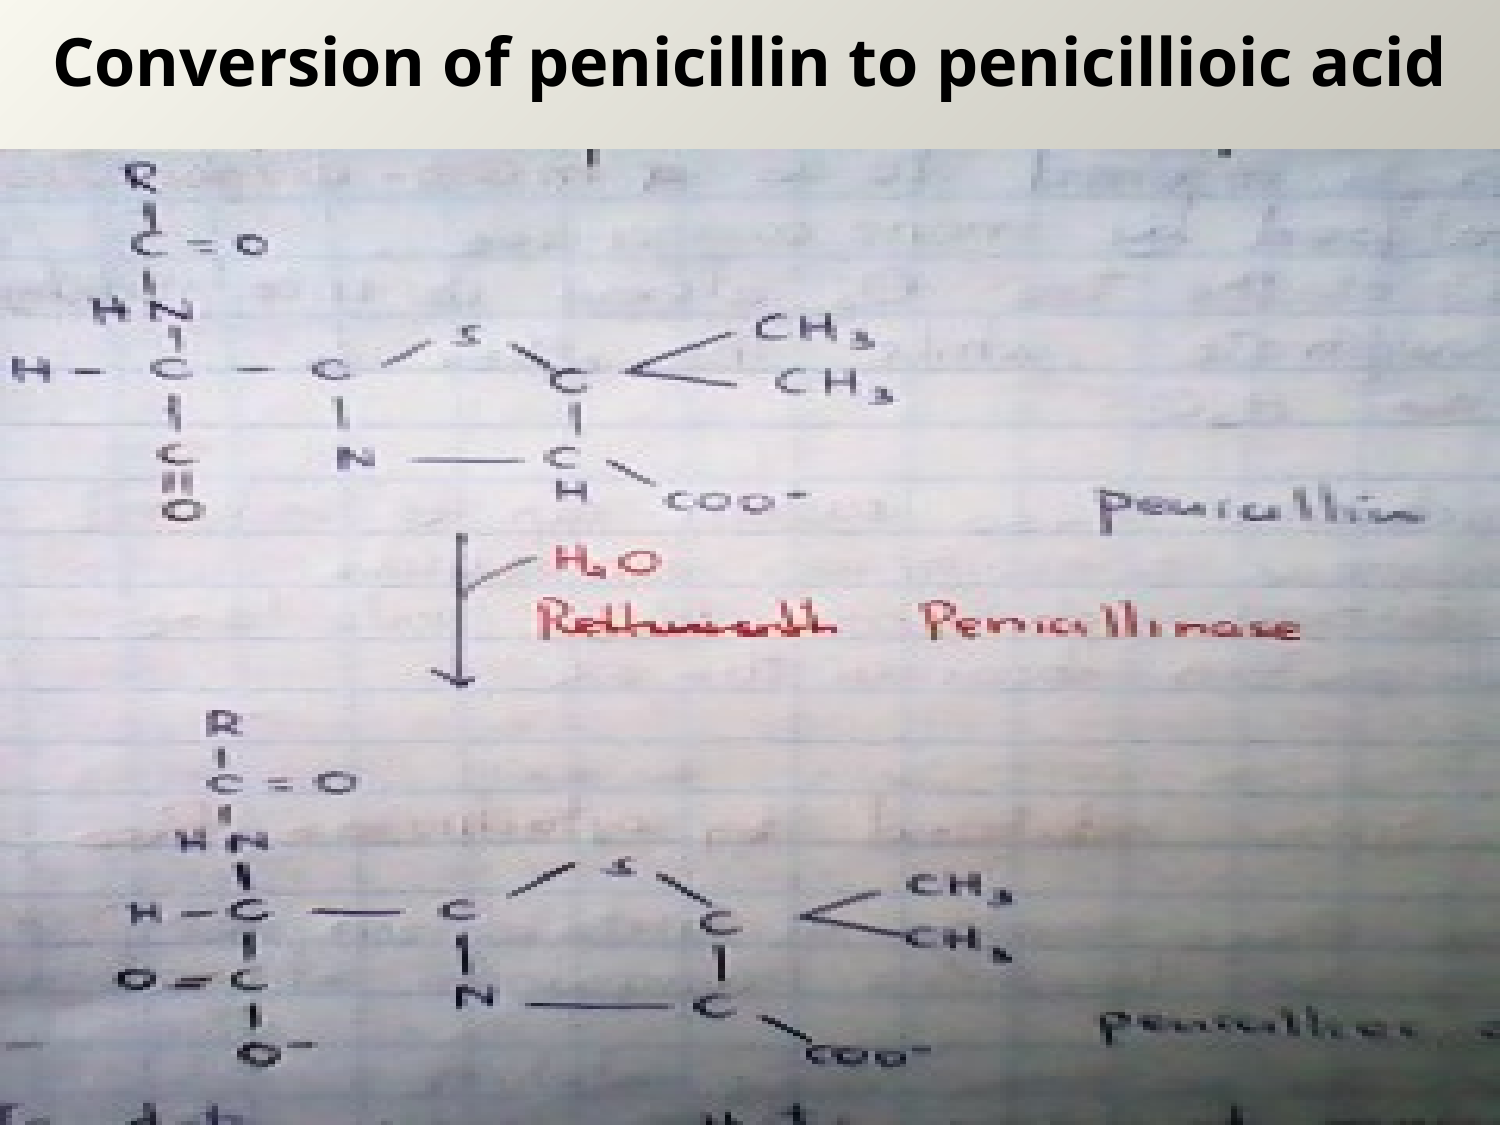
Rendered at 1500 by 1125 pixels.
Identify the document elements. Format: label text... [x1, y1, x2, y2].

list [0, 149, 1500, 1125]
title Conversion of penicillin to penicillioic acid [0, 0, 1500, 149]
